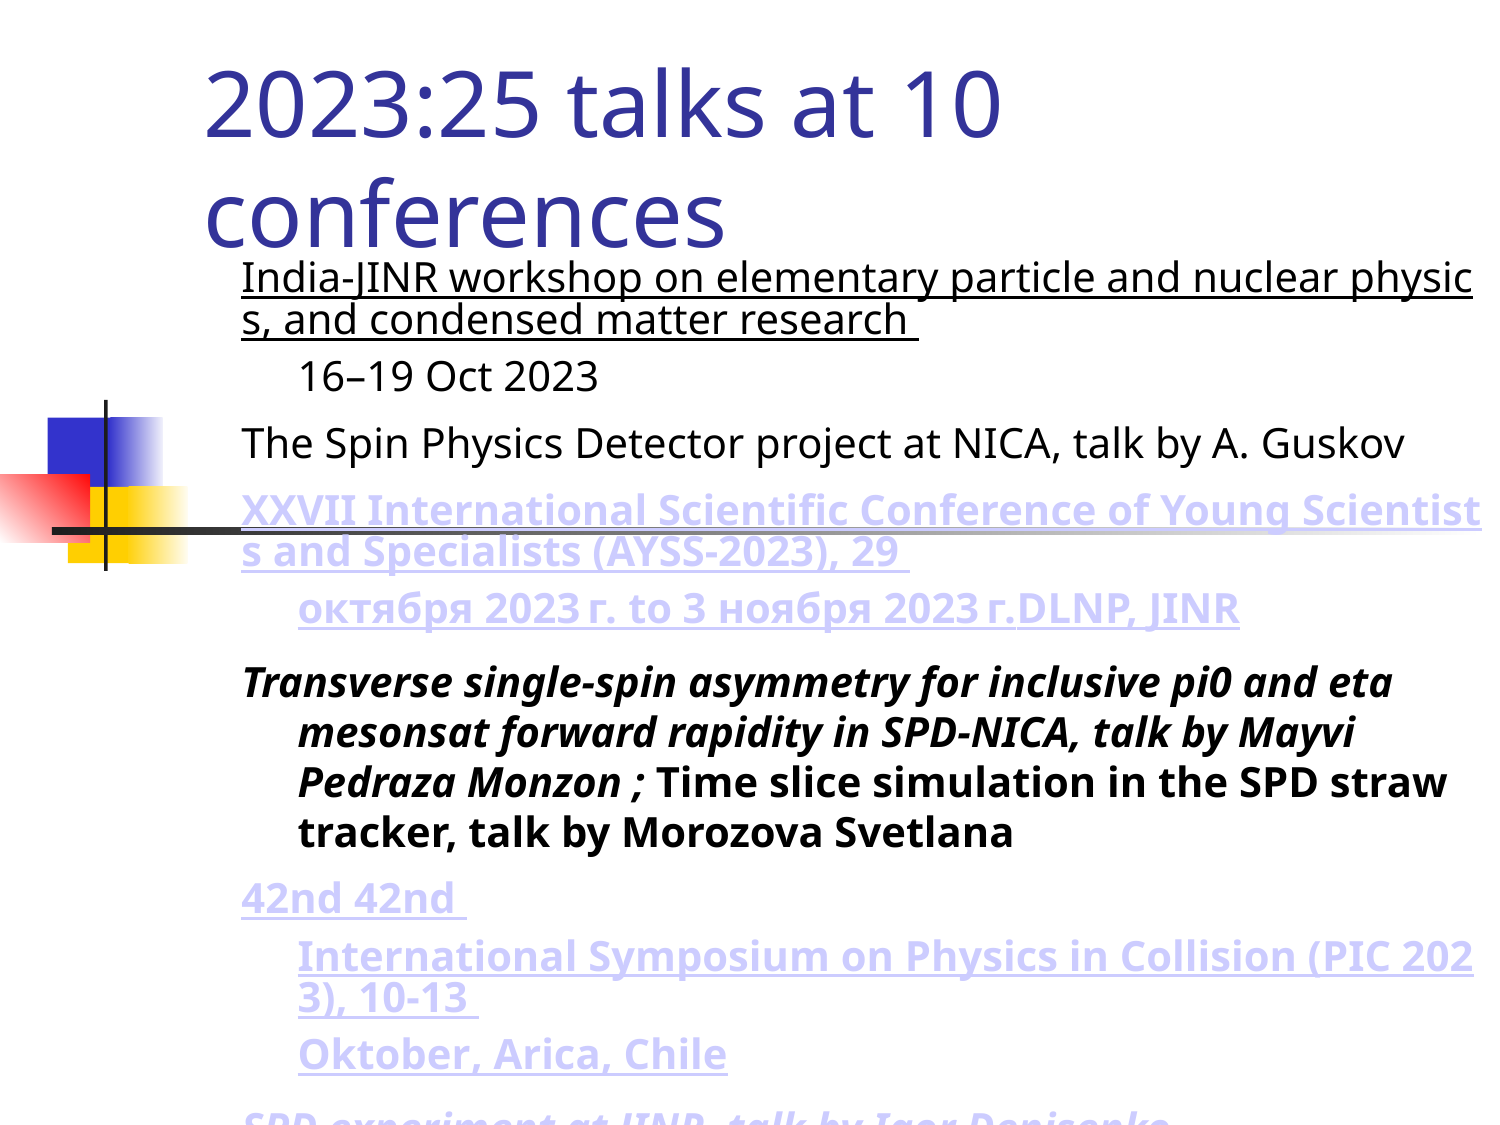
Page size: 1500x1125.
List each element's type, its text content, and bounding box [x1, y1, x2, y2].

text_box 2023:25 talks at 10 conferences [188, 35, 1466, 274]
text_box India-JINR workshop on elementary particle and nuclear physics, and condensed matter research 16–19 Oct 2023 The Spin Physics Detector project at NICA, talk by A. Guskov XXVII International Scientific Conference of Young Scientists and Specialists (AYSS-2023), 29 октября 2023 г. to 3 ноября 2023 г.DLNP, JINR Transverse single-spin asymmetry for inclusive pi0 and eta mesonsat forward rapidity in SPD-NICA, talk by Mayvi Pedraza Monzon ; Time slice simulation in the SPD straw tracker, talk by Morozova Svetlana 42nd 42nd International Symposium on Physics in Collision (PIC 2023), 10-13 Oktober, Arica, Chile SPD experiment at JINR, talk by Igor Denisenko [226, 243, 1500, 917]
